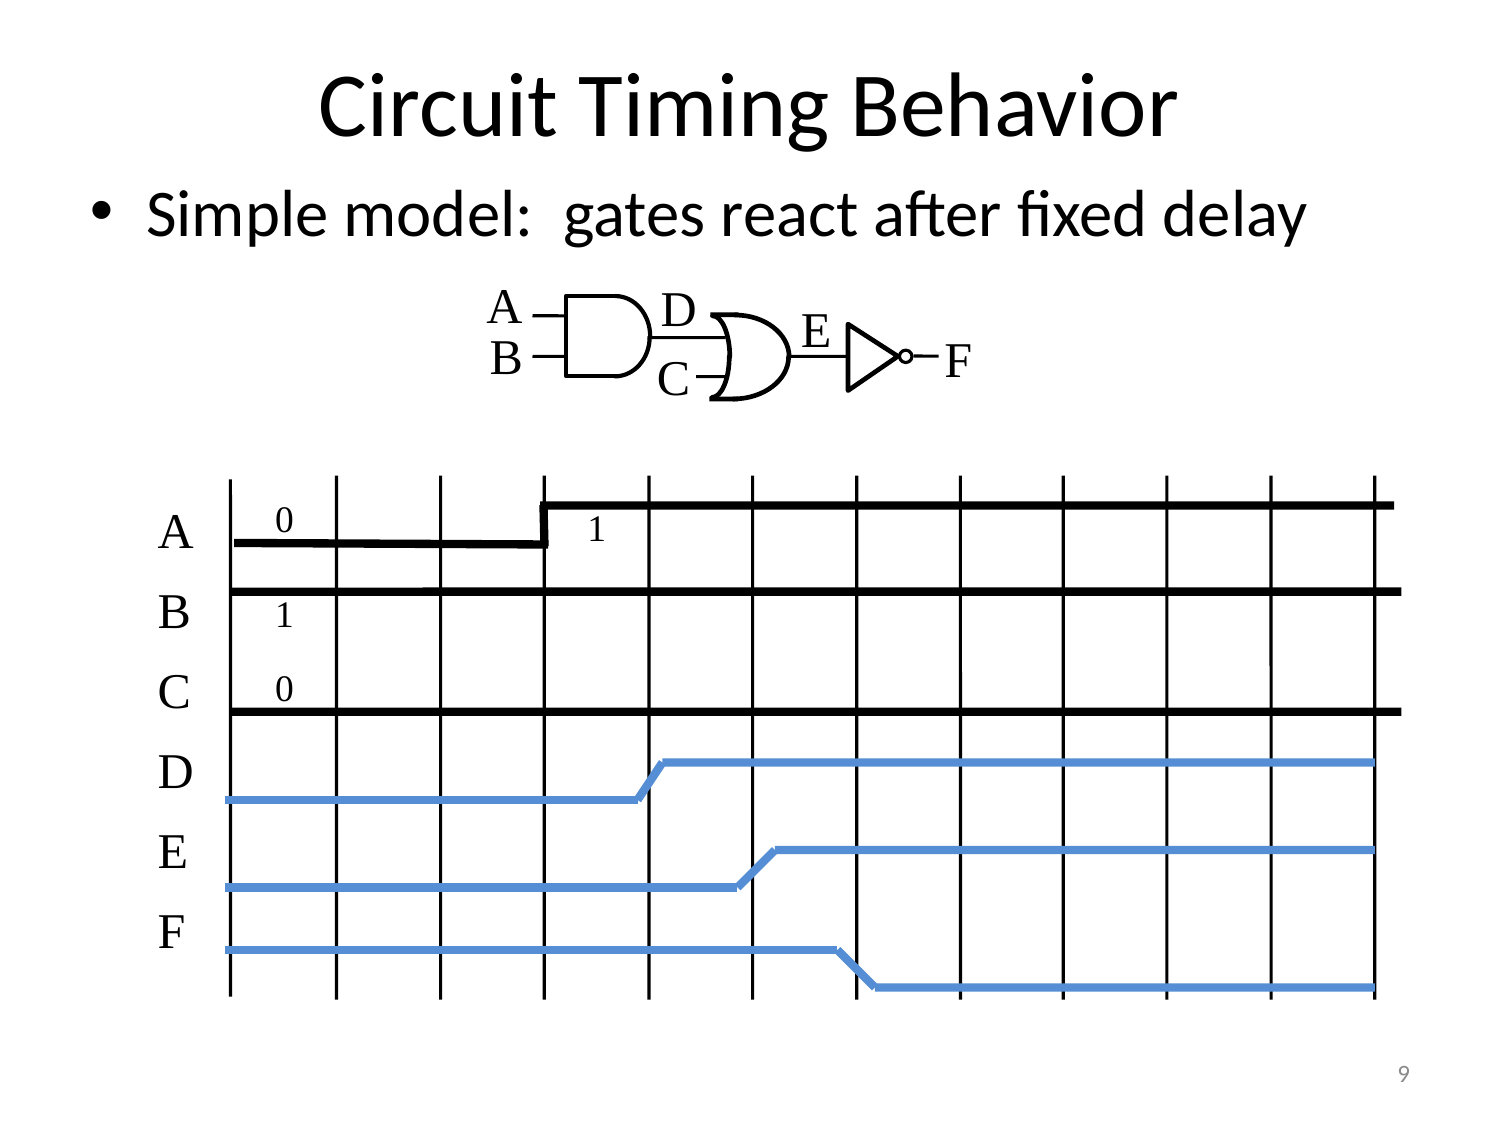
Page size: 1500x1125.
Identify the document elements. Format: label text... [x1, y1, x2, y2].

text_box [471, 266, 988, 413]
title Circuit Timing Behavior [75, 0, 1425, 162]
list Simple model: gates react after fixed delay [75, 162, 1425, 1005]
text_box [230, 475, 1375, 1000]
slide_number 9 [1074, 1042, 1425, 1103]
text_box A B C D E F [142, 491, 209, 966]
